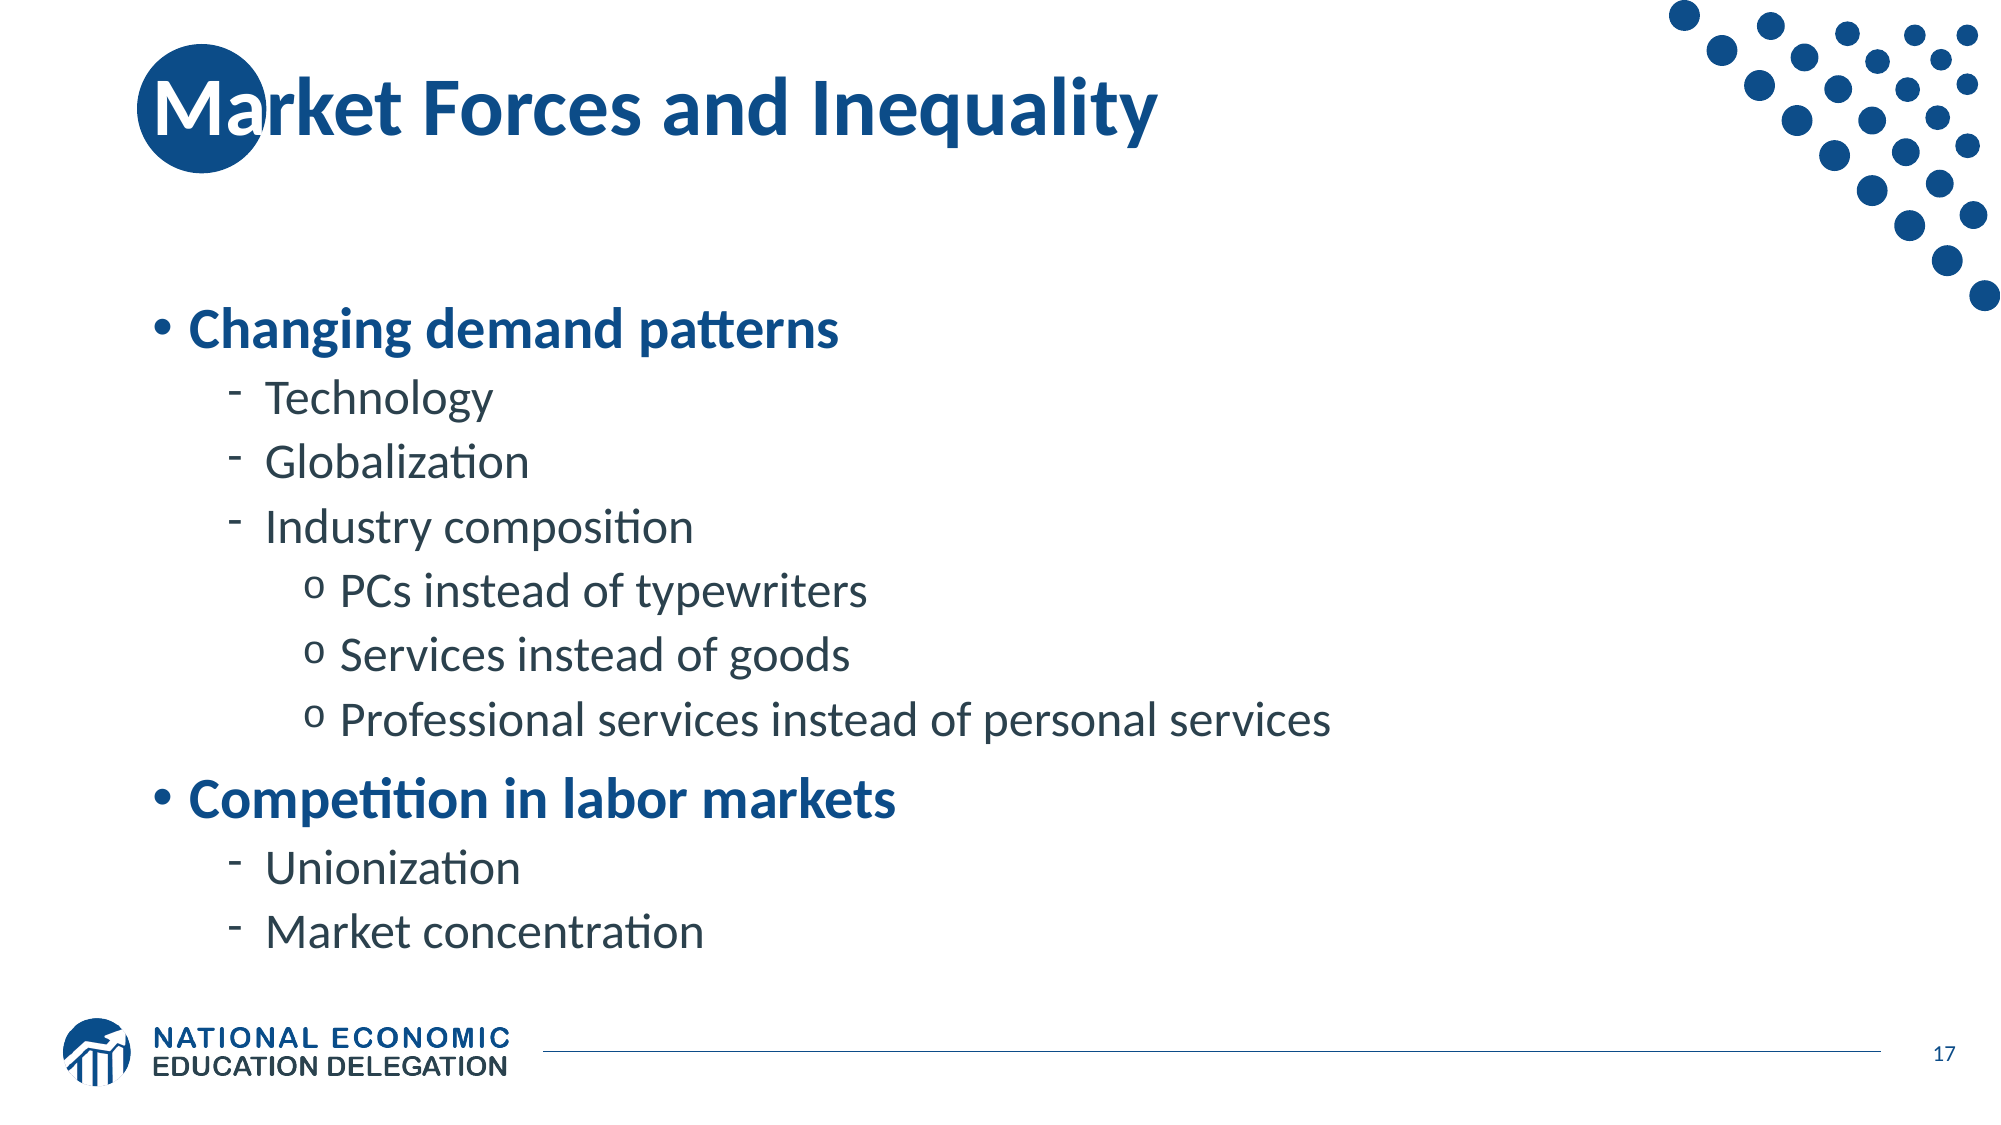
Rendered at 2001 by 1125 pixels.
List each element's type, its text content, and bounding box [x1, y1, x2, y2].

list Changing demand patterns Technology Globalization Industry composition PCs instead of typewriters Services instead of goods Professional services instead of personal services Competition in labor markets Unionization Market concentration [137, 201, 1863, 966]
slide_number 17 [1521, 1022, 1972, 1082]
picture [55, 1013, 520, 1091]
title Market Forces and Inequality [137, 0, 1863, 201]
